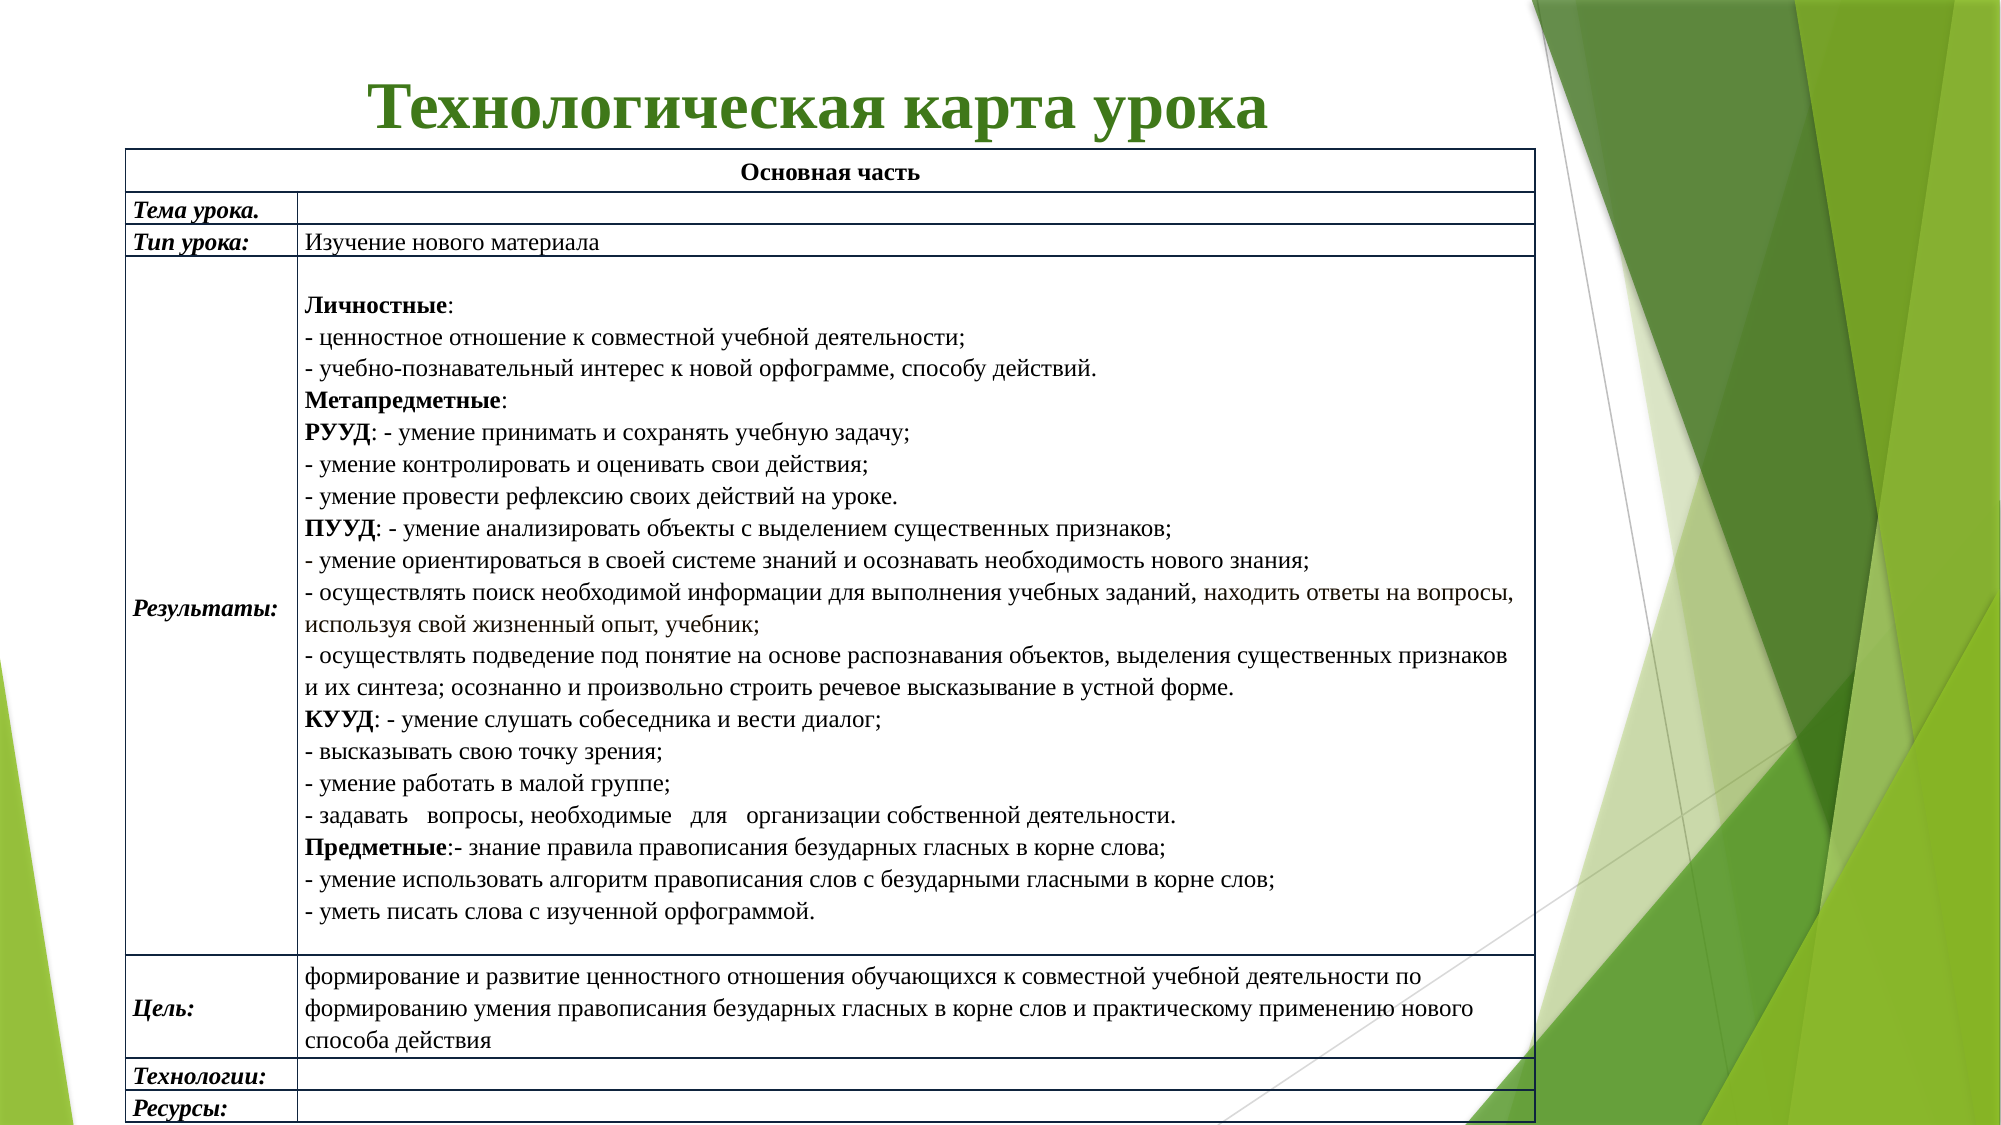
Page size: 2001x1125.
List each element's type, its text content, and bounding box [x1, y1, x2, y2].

table_cell Результаты: [126, 257, 297, 954]
table_cell [298, 1059, 1534, 1089]
table_cell [298, 193, 1534, 223]
table_cell Тип урока: [126, 225, 297, 255]
title Технологическая карта урока [115, 54, 1522, 187]
table_cell Технологии: [126, 1059, 297, 1089]
table_cell Цель: [126, 956, 297, 1057]
table_cell Ресурсы: [126, 1091, 297, 1121]
table_cell Изучение нового материала [298, 225, 1534, 255]
table_header Основная часть [126, 150, 1534, 191]
table_cell Тема урока. [126, 193, 297, 223]
table_cell [298, 1091, 1534, 1121]
table_cell формирование и развитие ценностного отношения обучающихся к совместной учебной деятельности по формированию умения правописания безударных гласных в корне слов и практическому применению нового способа действия [298, 956, 1534, 1057]
table_cell Личностные: - ценностное отношение к совместной учебной деятельности; - учебно-познавательный интерес к новой орфограмме, способу действий. Метапредметные: РУУД: - умение принимать и сохранять учебную задачу; - умение контролировать и оценивать свои действия; - умение провести рефлексию своих действий на уроке. ПУУД: - умение анализировать объекты с выделением существен­ных признаков; - умение ориентироваться в своей системе знаний и осознавать необходимость нового знания; - осуществлять поиск необходимой информации для вы­полнения учебных заданий, находить ответы на вопросы, используя свой жизненный опыт, учебник; - осуществлять подведение под понятие на основе распознавания объектов, выделения существенных признаков и их синтеза; осознанно и произвольно строить речевое высказывание в устной форме. КУУД: - умение слушать собеседника и вести диалог; - высказывать свою точку зрения; - умение работать в малой группе; - задавать вопросы, необходимые для организации собственной деятельности. Предметные:- знание правила правописания безударных гласных в корне слова; - умение использовать алгоритм правописания слов с безударными гласными в корне слов; - уметь писать слова с изученной орфограммой. [298, 257, 1534, 954]
